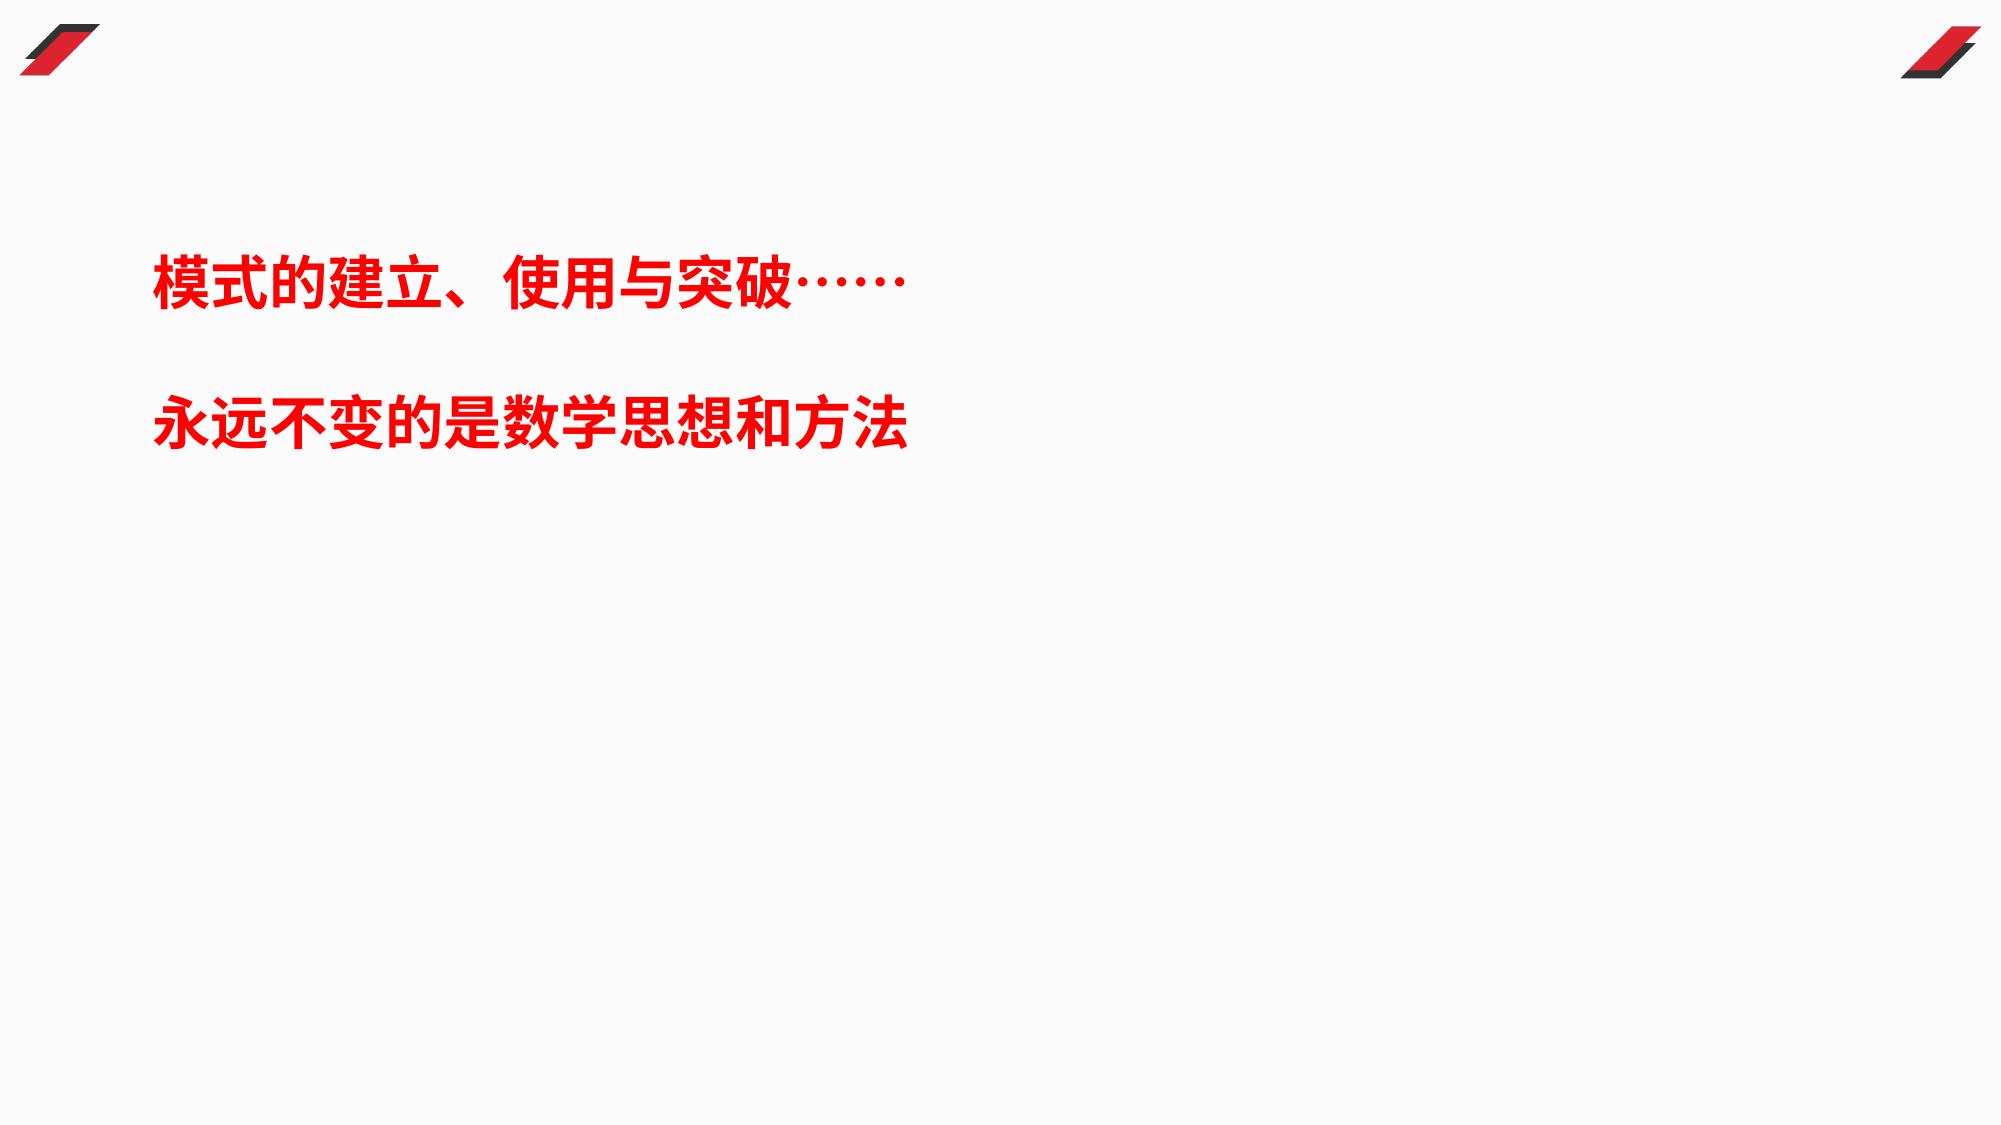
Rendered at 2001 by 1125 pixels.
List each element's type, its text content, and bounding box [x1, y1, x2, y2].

picture [0, 0, 119, 100]
picture [1881, 0, 2000, 101]
text_box 模式的建立、使用与突破…… 永远不变的是数学思想和方法 [137, 238, 1692, 493]
